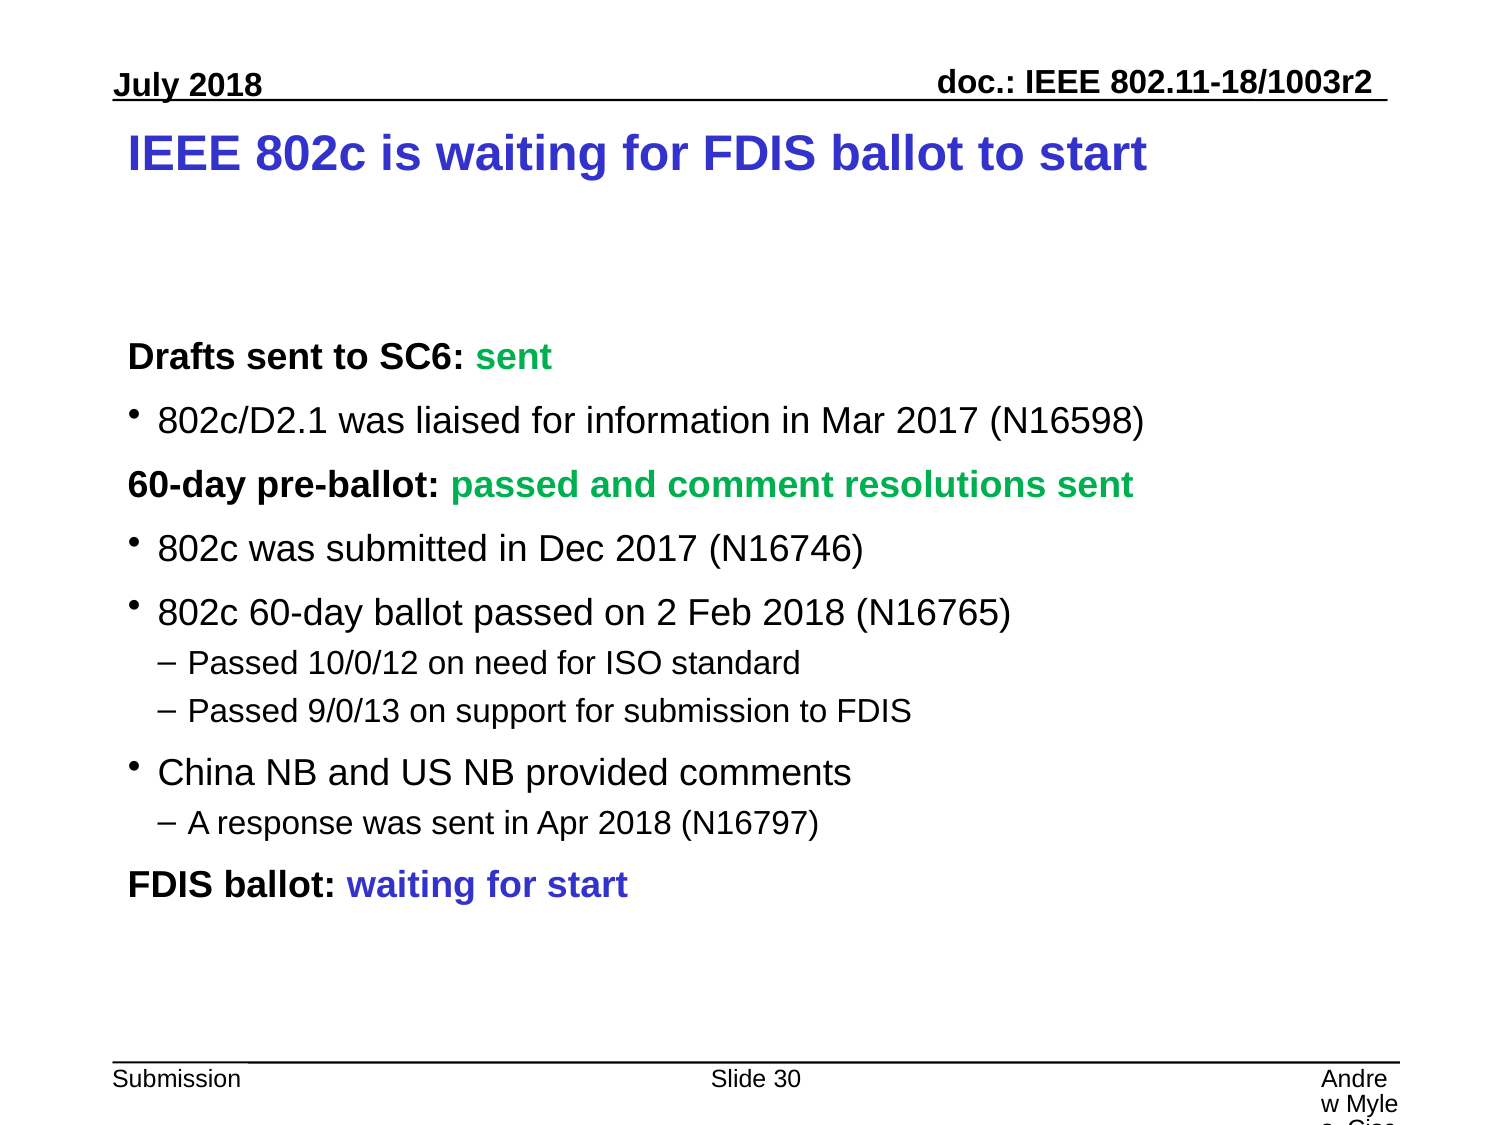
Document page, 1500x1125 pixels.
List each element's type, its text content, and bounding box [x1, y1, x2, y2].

title IEEE 802c is waiting for FDIS ballot to start [112, 112, 1388, 288]
slide_number Slide 30 [709, 1061, 803, 1093]
footer Andrew Myles, Cisco [1320, 1061, 1402, 1093]
list Drafts sent to SC6: sent 802c/D2.1 was liaised for information in Mar 2017 (N16598) 60-day pre-ballot: passed and comment resolutions sent 802c was submitted in Dec 2017 (N16746) 802c 60-day ballot passed on 2 Feb 2018 (N16765) Passed 10/0/12 on need for ISO standard Passed 9/0/13 on support for submission to FDIS China NB and US NB provided comments A response was sent in Apr 2018 (N16797) FDIS ballot: waiting for start [112, 324, 1388, 1000]
